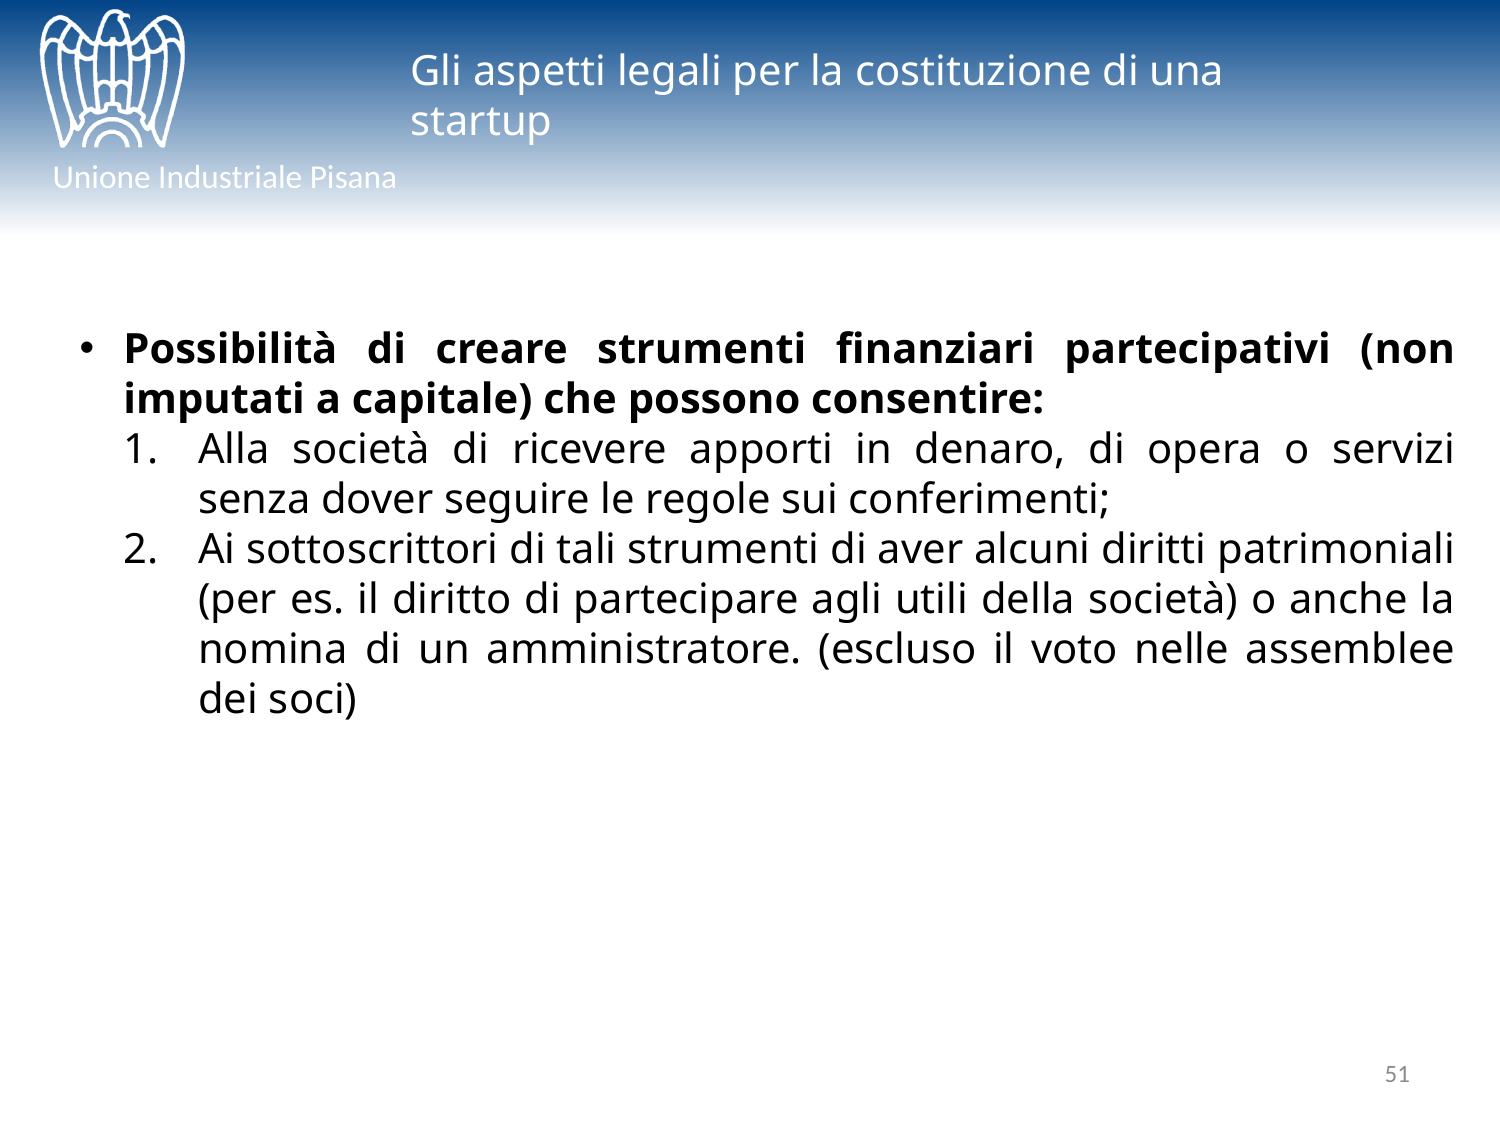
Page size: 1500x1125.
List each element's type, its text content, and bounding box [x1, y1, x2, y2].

text_box Possibilità di creare strumenti finanziari partecipativi (non imputati a capitale) che possono consentire: Alla società di ricevere apporti in denaro, di opera o servizi senza dover seguire le regole sui conferimenti; Ai sottoscrittori di tali strumenti di aver alcuni diritti patrimoniali (per es. il diritto di partecipare agli utili della società) o anche la nomina di un amministratore. (escluso il voto nelle assemblee dei soci) [64, 314, 1471, 730]
picture [39, 8, 185, 148]
text_box Gli aspetti legali per la costituzione di una startup [395, 36, 1376, 197]
text_box Unione Industriale Pisana [0, 147, 450, 203]
slide_number 51 [1074, 1042, 1425, 1103]
